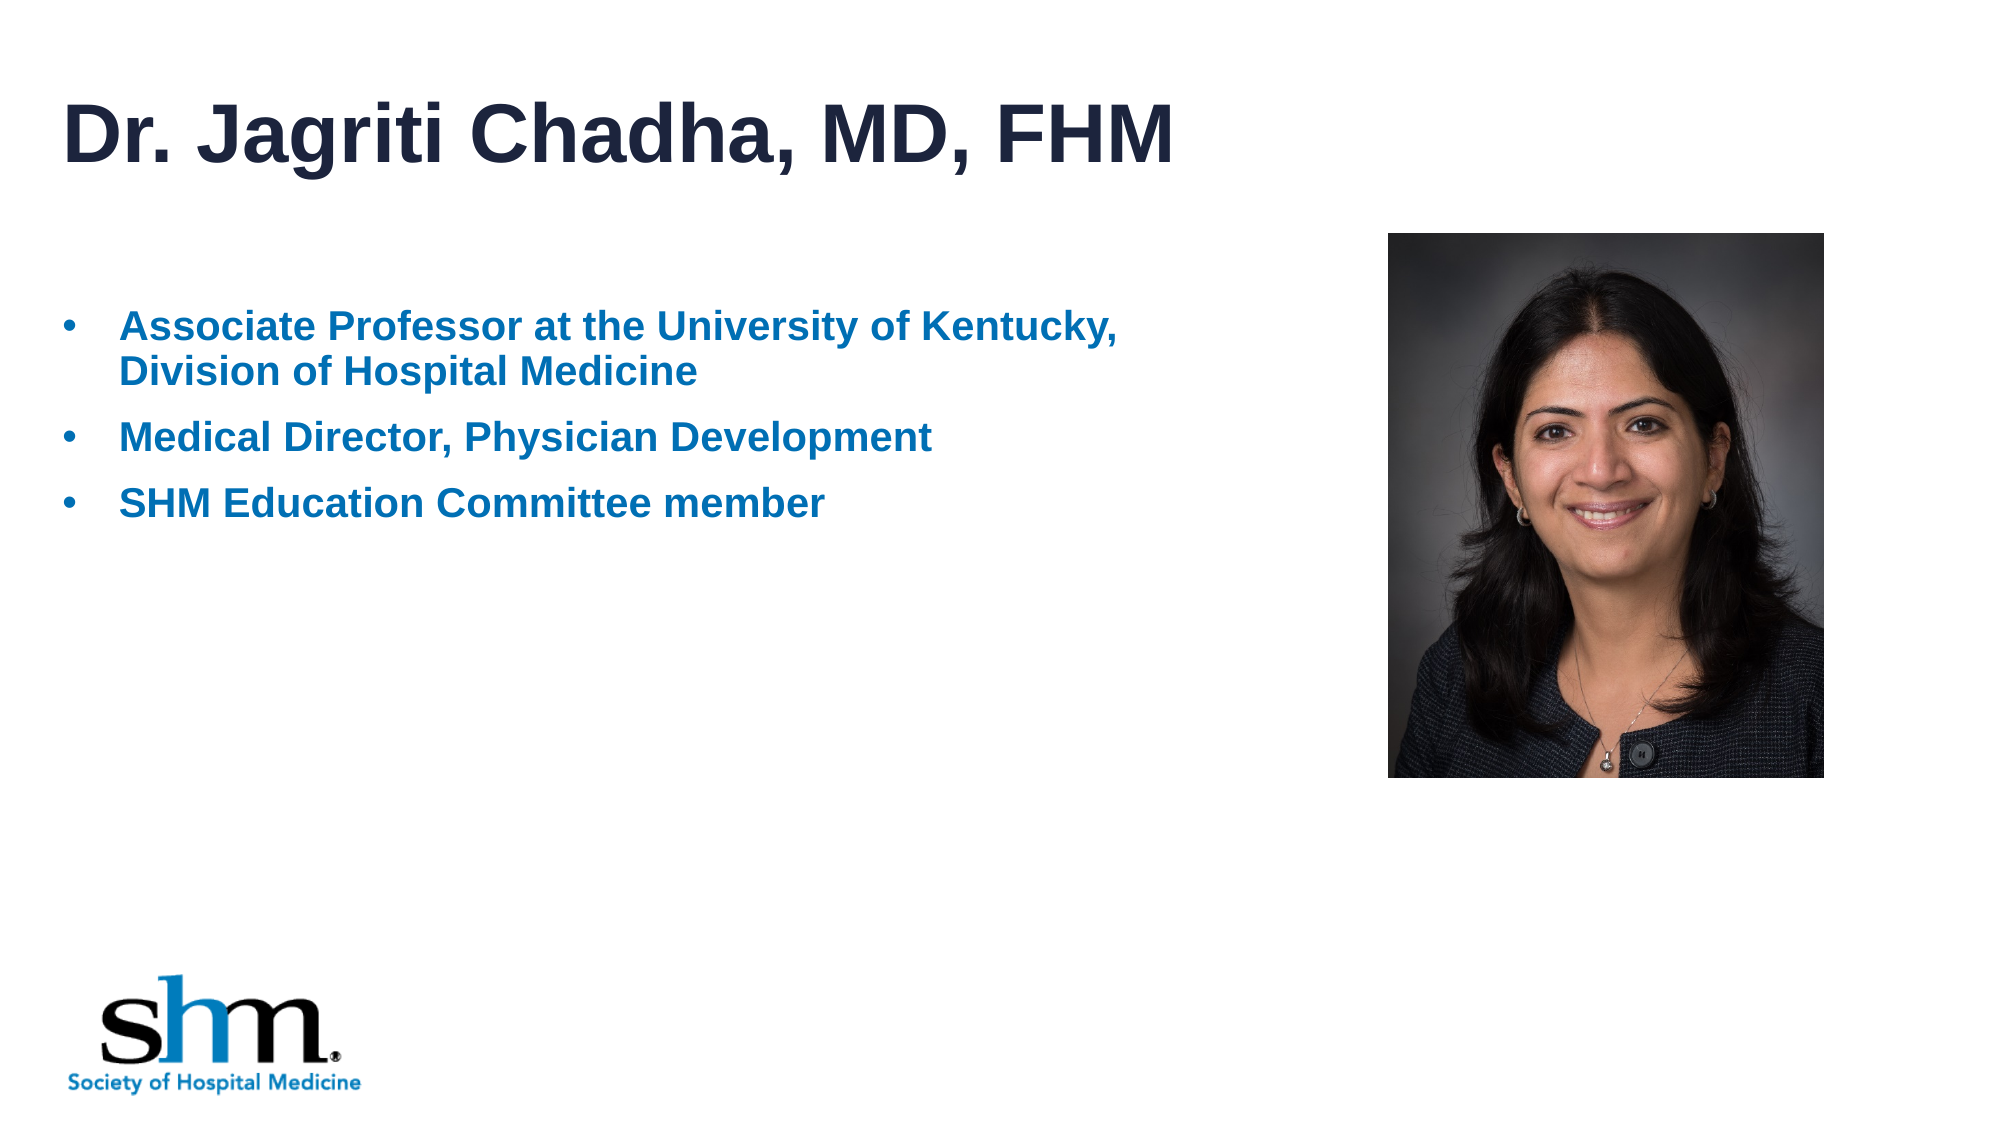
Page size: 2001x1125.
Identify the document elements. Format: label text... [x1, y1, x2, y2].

title Dr. Jagriti Chadha, MD, FHM [62, 88, 1938, 183]
picture [1388, 233, 1824, 778]
picture [68, 974, 362, 1096]
text_box Associate Professor at the University of Kentucky, Division of Hospital Medicine Medical Director, Physician Development SHM Education Committee member [62, 233, 1160, 943]
